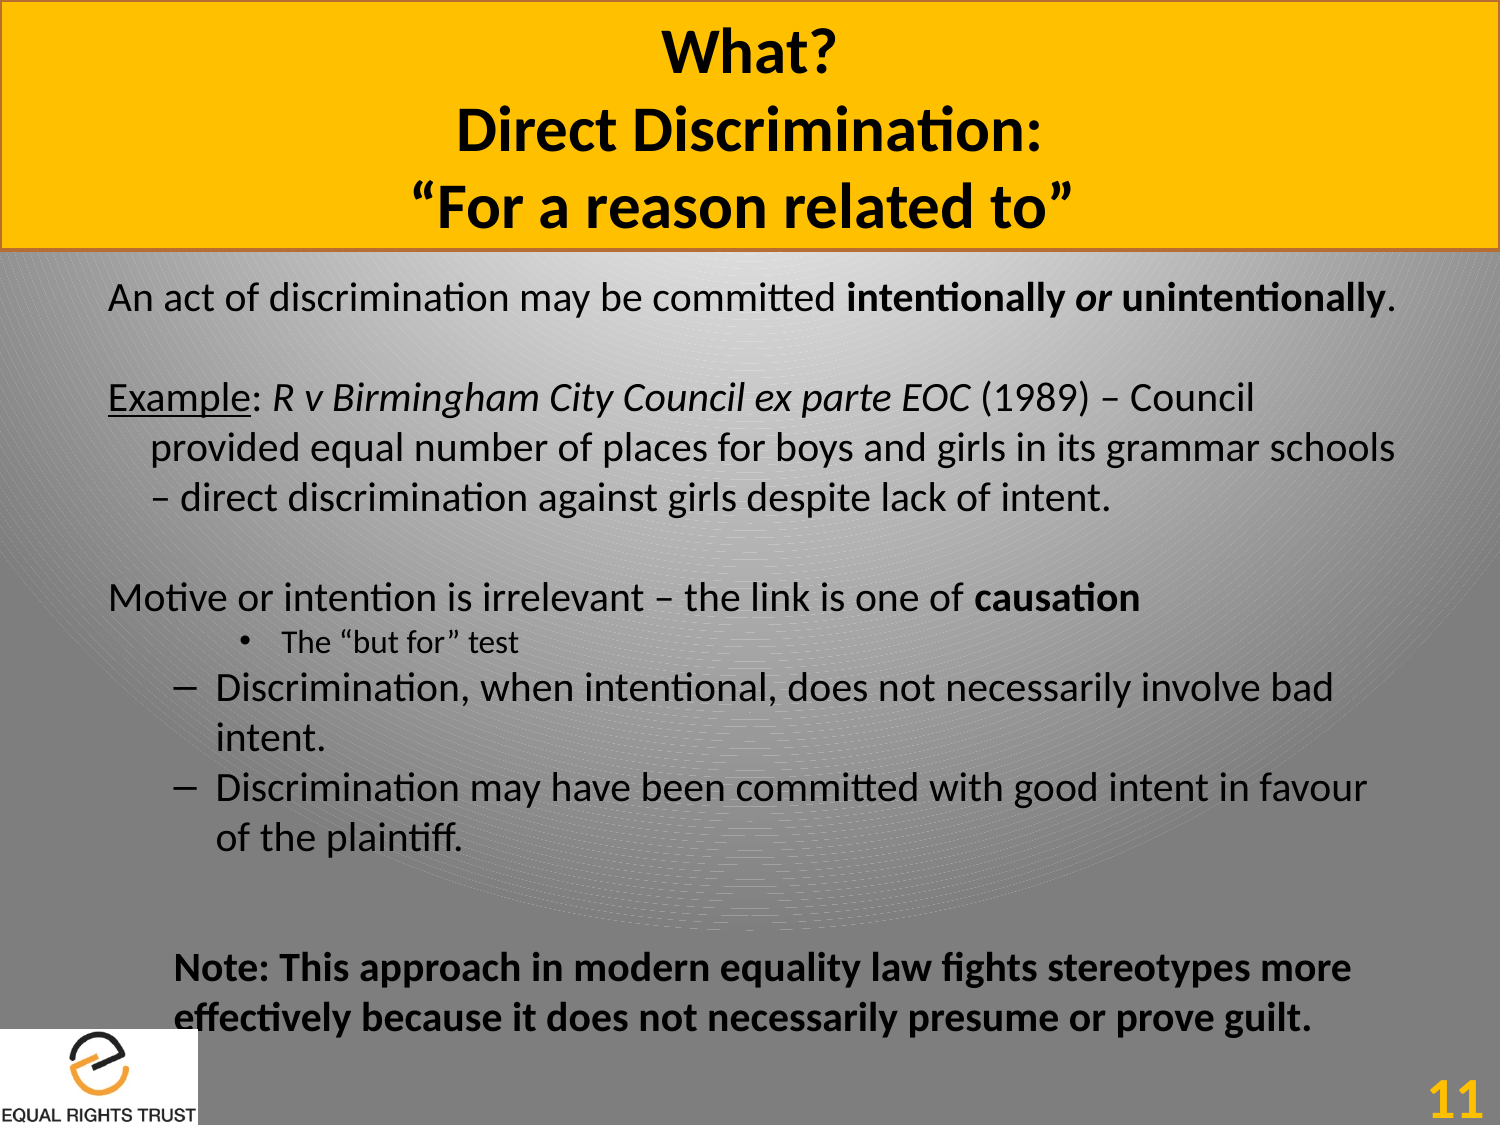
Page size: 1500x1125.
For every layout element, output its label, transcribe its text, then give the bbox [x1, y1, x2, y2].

picture [0, 1029, 198, 1125]
text_box 11 [1368, 1065, 1500, 1125]
text_box What? Direct Discrimination: “For a reason related to” [0, 0, 1500, 252]
list An act of discrimination may be committed intentionally or unintentionally. Example: R v Birmingham City Council ex parte EOC (1989) – Council provided equal number of places for boys and girls in its grammar schools – direct discrimination against girls despite lack of intent. Motive or intention is irrelevant – the link is one of causation The “but for” test Discrimination, when intentional, does not necessarily involve bad intent. Discrimination may have been committed with good intent in favour of the plaintiff. Note: This approach in modern equality law fights stereotypes more effectively because it does not necessarily presume or prove guilt. [75, 262, 1425, 1005]
